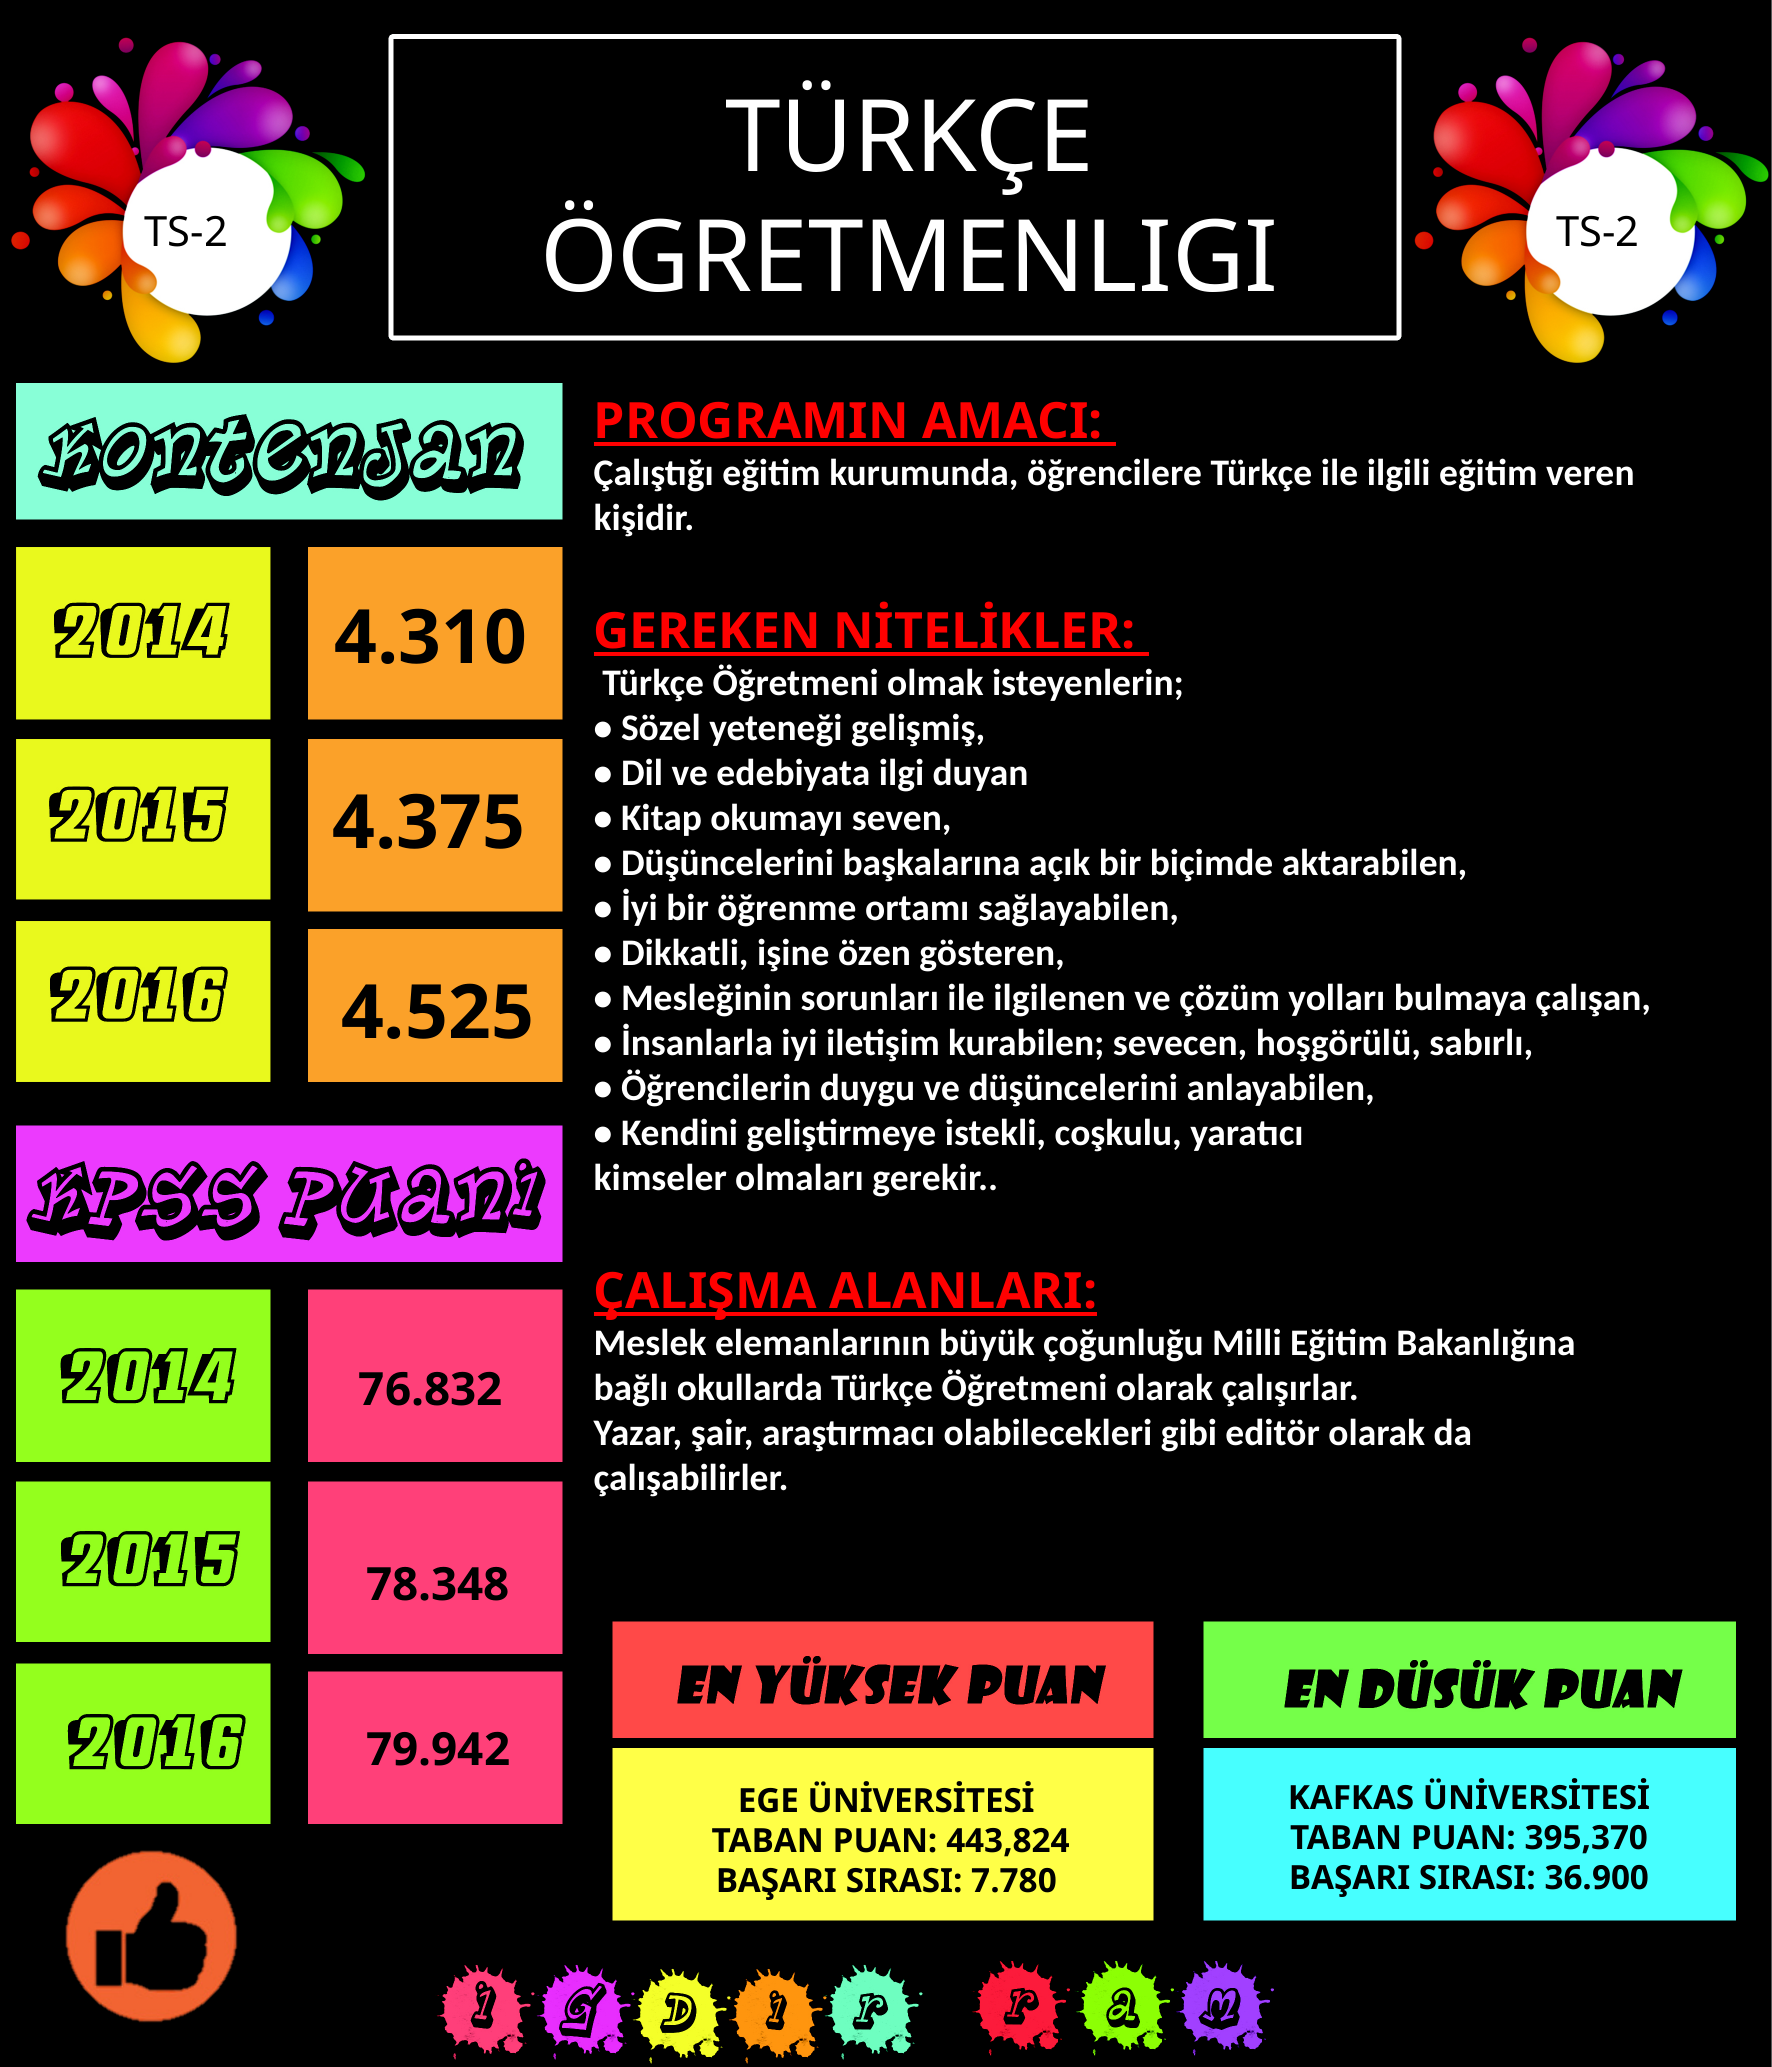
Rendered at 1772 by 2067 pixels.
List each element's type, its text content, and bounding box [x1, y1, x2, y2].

text_box 4.525 [326, 956, 550, 1061]
text_box 79.942 [351, 1712, 526, 1783]
text_box PROGRAMIN AMACI: Çalıştığı eğitim kurumunda, öğrencilere Türkçe ile ilgili eğitim veren kişidir. GEREKEN NİTELİKLER: Türkçe Öğretmeni olmak isteyenlerin; • Sözel yeteneği gelişmiş, • Dil ve edebiyata ilgi duyan • Kitap okumayı seven, • Düşüncelerini başkalarına açık bir biçimde aktarabilen, • İyi bir öğrenme ortamı sağlayabilen, • Dikkatli, işine özen gösteren, • Mesleğinin sorunları ile ilgilenen ve çözüm yolları bulmaya çalışan, • İnsanlarla iyi iletişim kurabilen; sevecen, hoşgörülü, sabırlı, • Öğrencilerin duygu ve düşüncelerini anlayabilen, • Kendini geliştirmeye istekli, coşkulu, yaratıcı kimseler olmaları gerekir.. ÇALIŞMA ALANLARI: Meslek elemanlarının büyük çoğunluğu Milli Eğitim Bakanlığına bağlı okullarda Türkçe Öğretmeni olarak çalışırlar. Yazar, şair, araştırmacı olabilecekleri gibi editör olarak da çalışabilirler. [579, 380, 1669, 1506]
picture [0, 0, 1772, 2067]
text_box TS-2 [129, 197, 279, 263]
text_box EGE ÜNİVERSİTESİ TABAN PUAN: 443,824 BAŞARI SIRASI: 7.780 [579, 1771, 1194, 1907]
text_box 78.348 [351, 1547, 526, 1618]
text_box TÜRKÇE ÖGRETMENLIGI [413, 64, 1406, 319]
text_box 76.832 [343, 1352, 518, 1422]
text_box 4.310 [319, 580, 543, 686]
text_box TS-2 [1541, 197, 1748, 313]
text_box 4.375 [317, 766, 541, 872]
text_box KAFKAS ÜNİVERSİTESİ TABAN PUAN: 395,370 BAŞARI SIRASI: 36.900 [1183, 1769, 1755, 1904]
